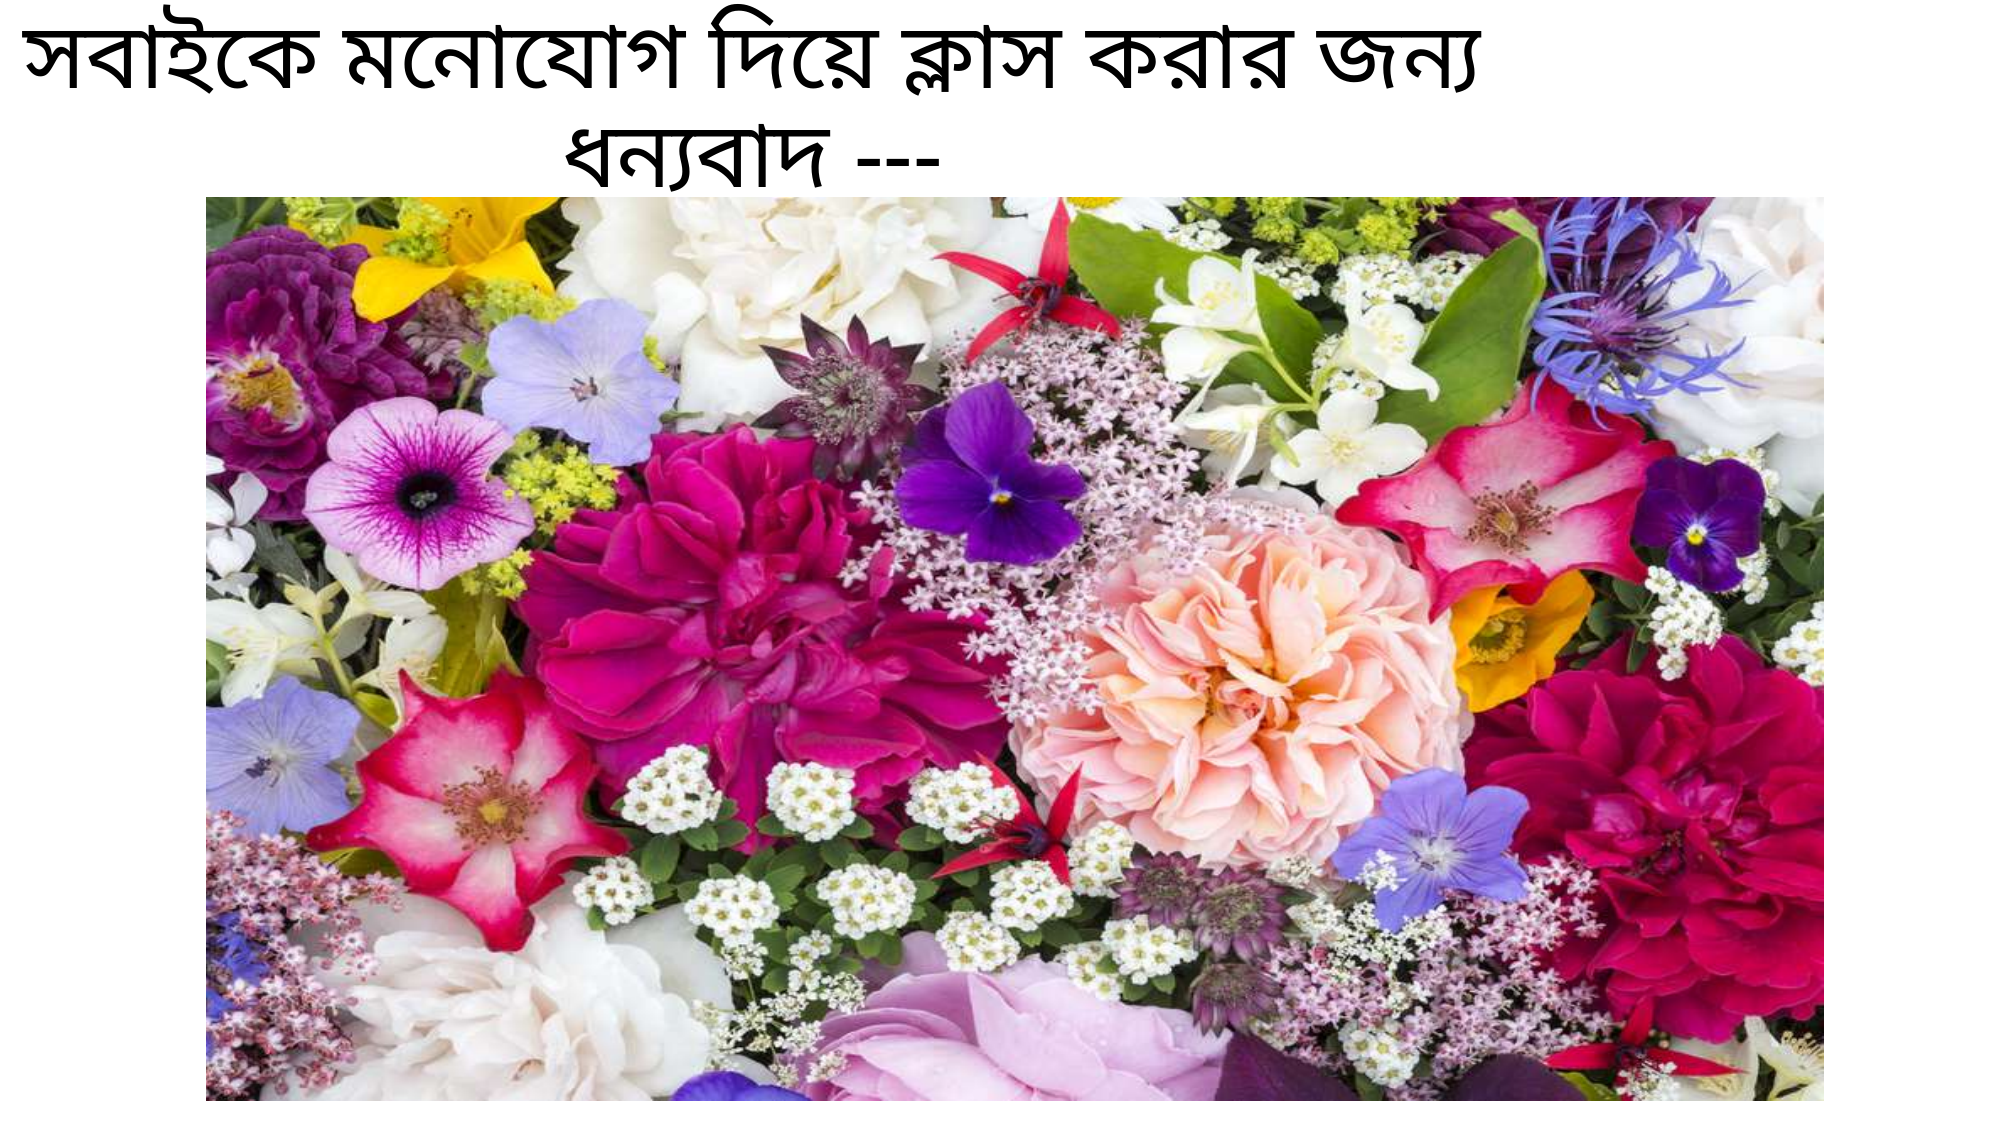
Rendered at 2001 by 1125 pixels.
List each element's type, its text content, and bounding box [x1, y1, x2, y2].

title সবাইকে মনোযোগ দিয়ে ক্লাস করার জন্য ধন্যবাদ --- [0, 0, 1615, 218]
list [206, 197, 1824, 1101]
